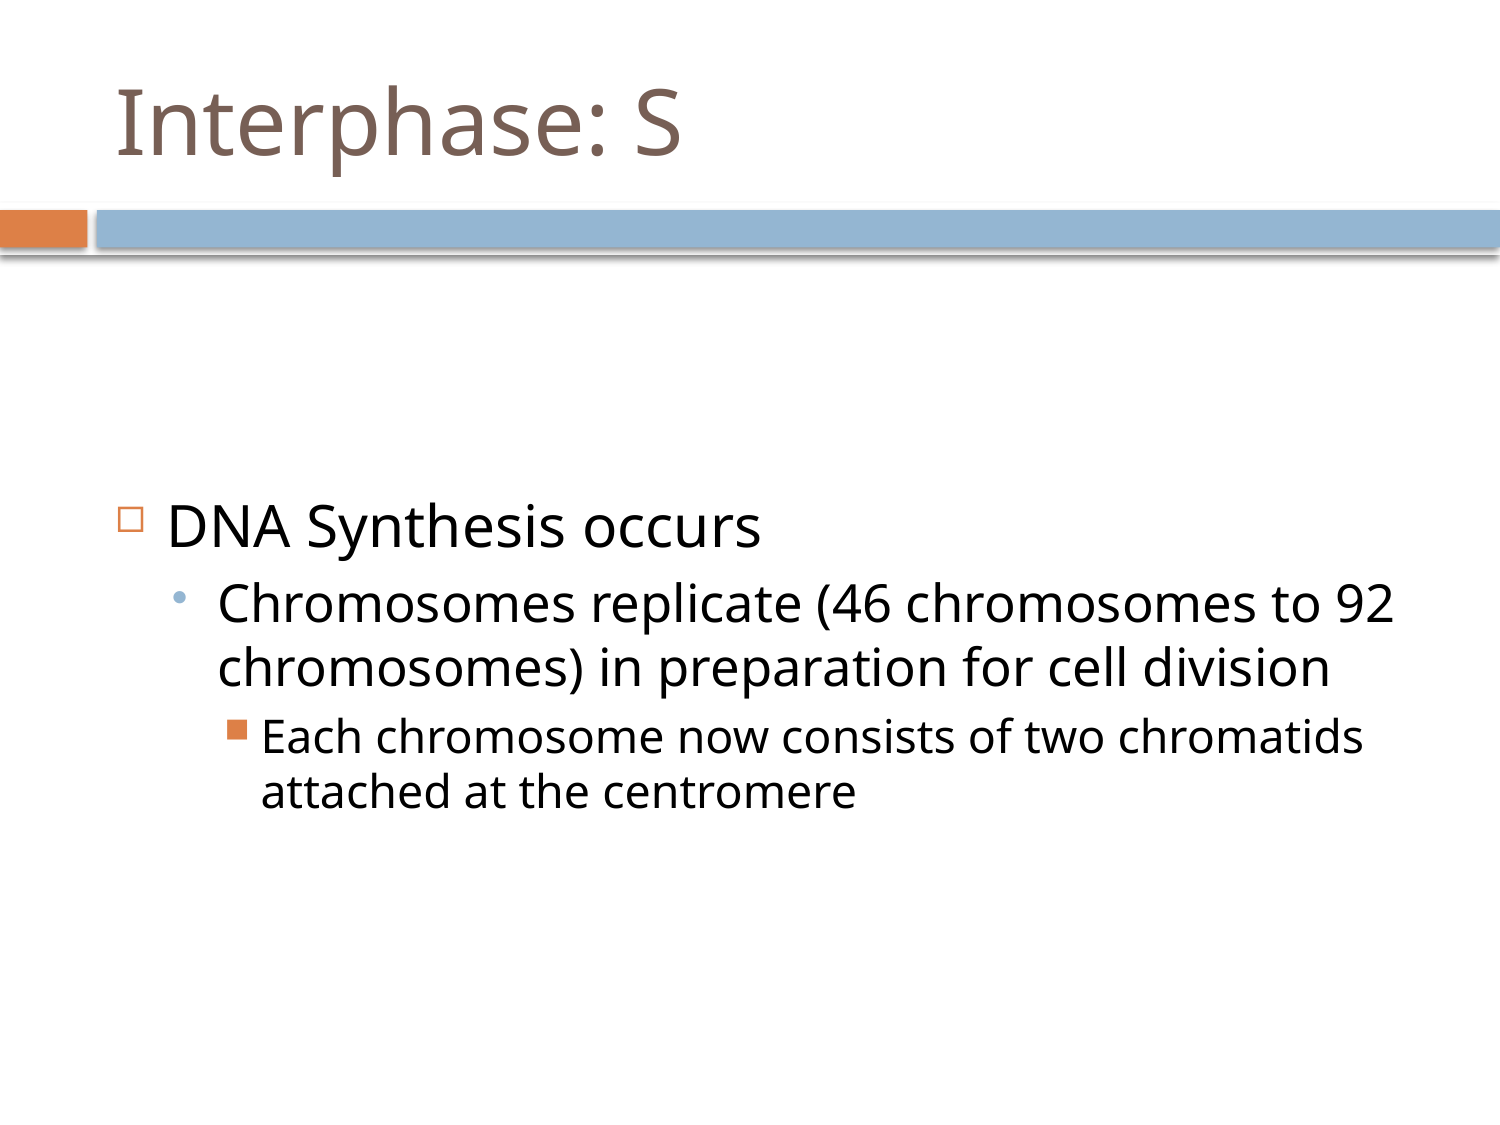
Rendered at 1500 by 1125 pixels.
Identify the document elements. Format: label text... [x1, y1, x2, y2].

list DNA Synthesis occurs Chromosomes replicate (46 chromosomes to 92 chromosomes) in preparation for cell division Each chromosome now consists of two chromatids attached at the centromere [100, 481, 1438, 880]
title Interphase: S [100, 37, 1438, 200]
